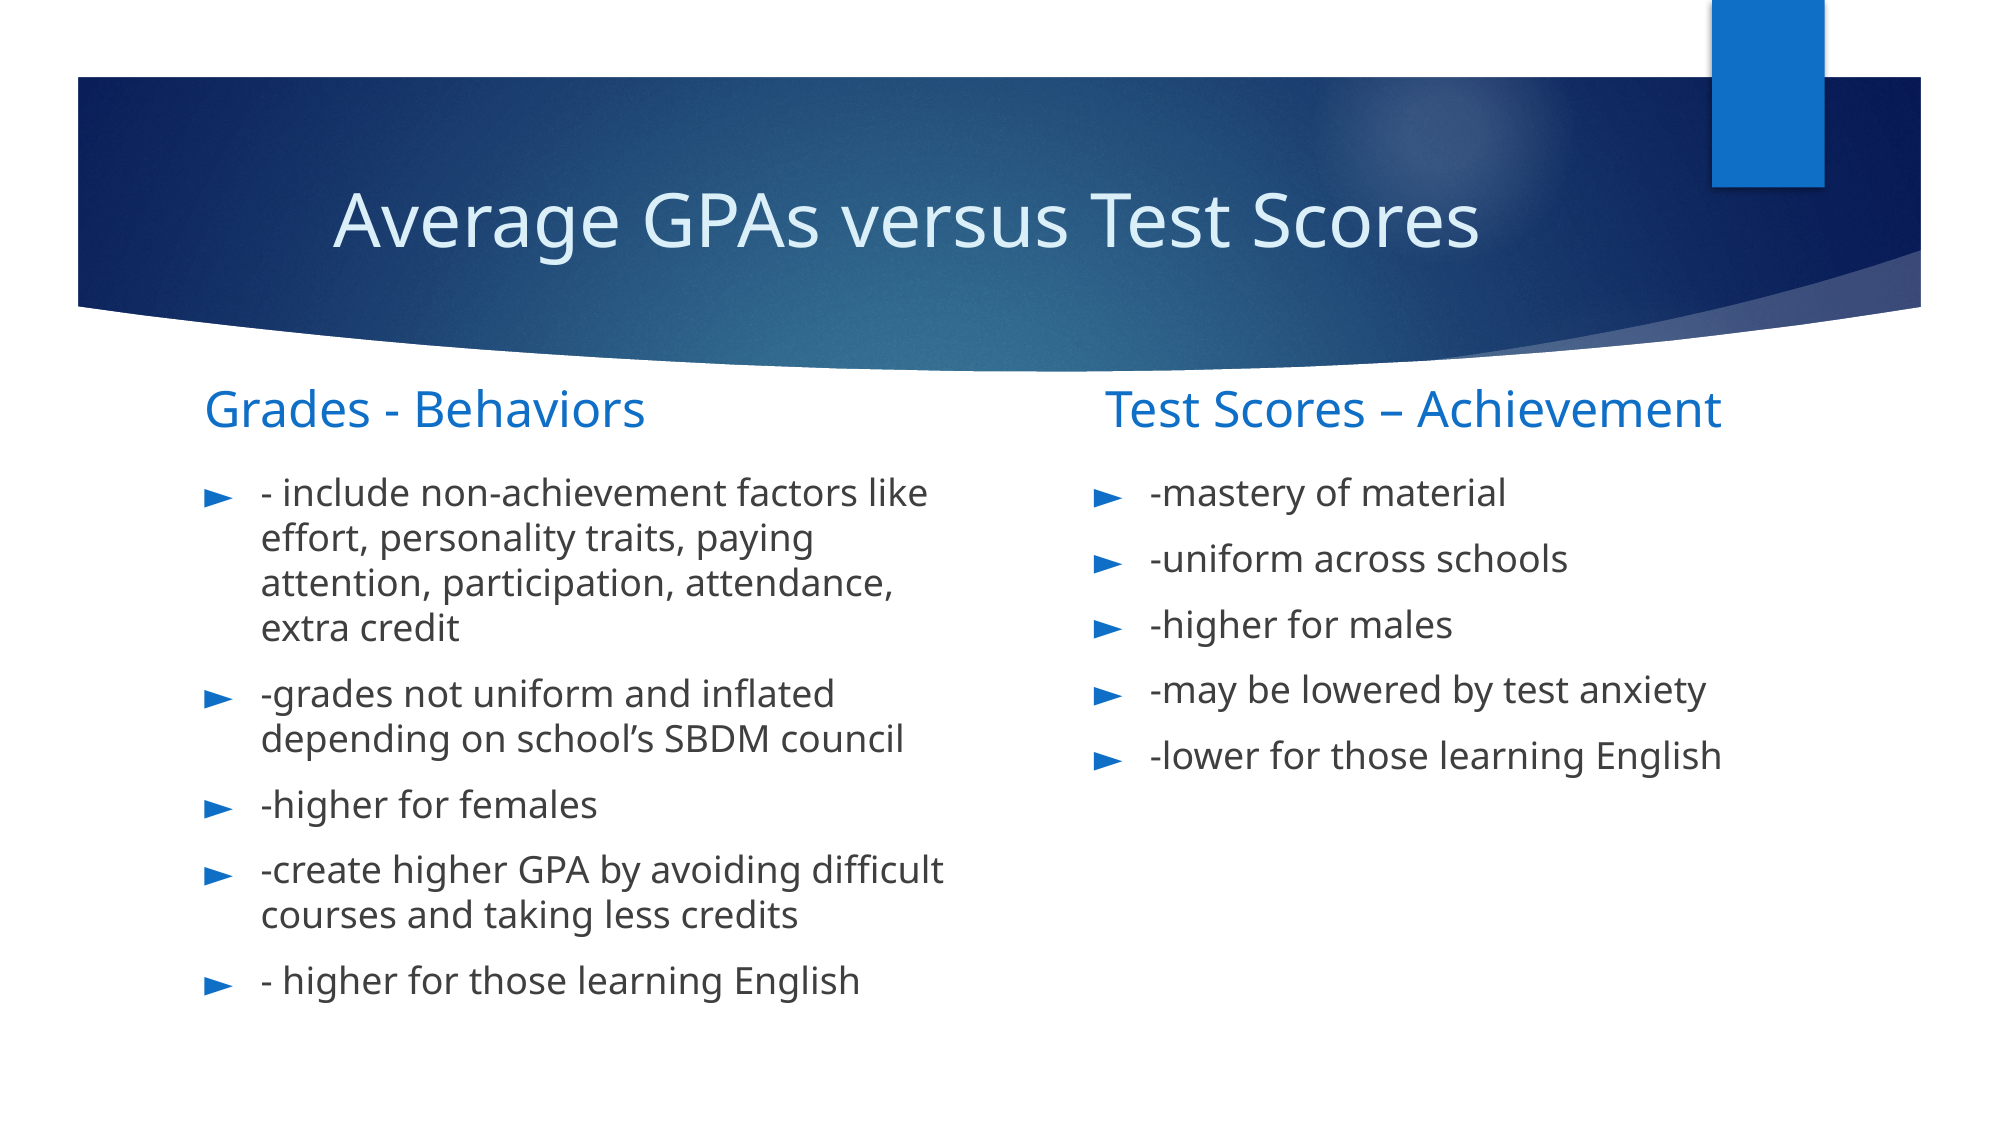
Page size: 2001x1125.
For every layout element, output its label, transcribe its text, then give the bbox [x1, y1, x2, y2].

list -mastery of material -uniform across schools -higher for males -may be lowered by test anxiety -lower for those learning English [1078, 461, 1871, 928]
title Average GPAs versus Test Scores [189, 159, 1627, 276]
list Test Scores – Achievement [1018, 350, 1810, 446]
list Grades - Behaviors [189, 350, 981, 446]
list - include non-achievement factors like effort, personality traits, paying attention, participation, attendance, extra credit -grades not uniform and inflated depending on school’s SBDM council -higher for females -create higher GPA by avoiding difficult courses and taking less credits - higher for those learning English [189, 461, 981, 1065]
picture [79, 78, 1920, 371]
